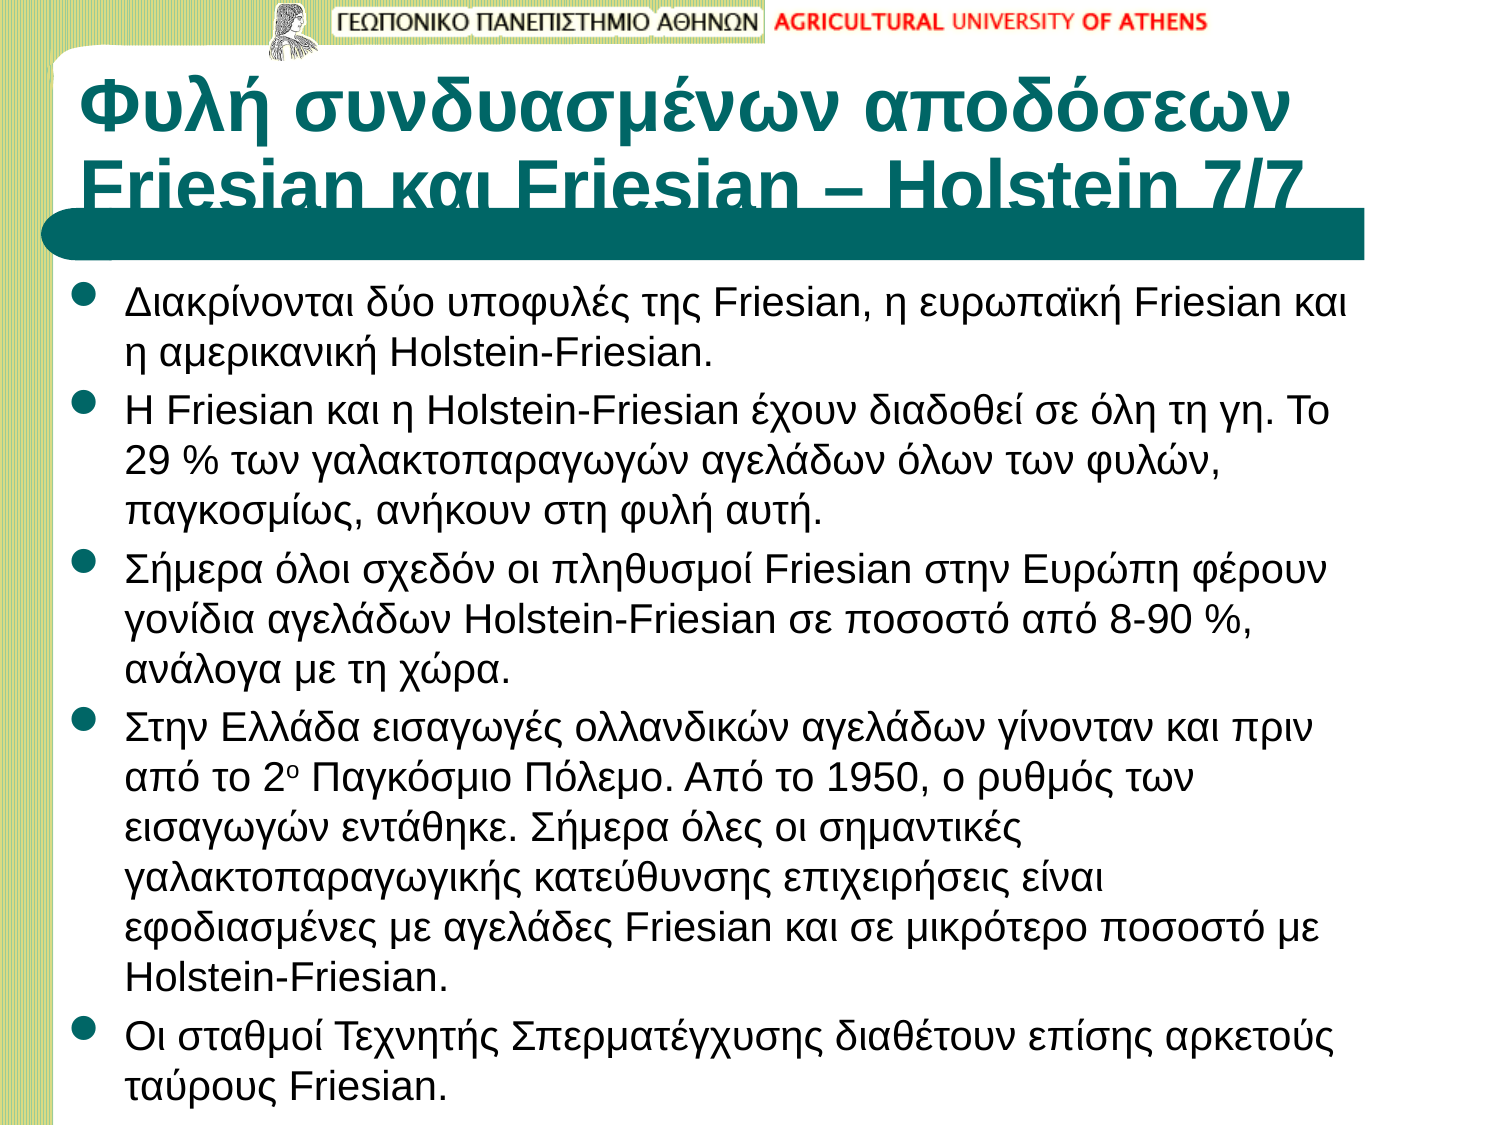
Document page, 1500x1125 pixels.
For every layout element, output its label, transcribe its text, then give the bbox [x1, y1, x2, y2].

list Διακρίνονται δύο υποφυλές της Friesian, η ευρωπαϊκή Friesian και η αμερικανική Holstein-Friesian. Η Friesian και η Holstein-Friesian έχουν διαδοθεί σε όλη τη γη. Το 29 % των γαλακτοπαραγωγών αγελάδων όλων των φυλών, παγκοσμίως, ανήκουν στη φυλή αυτή. Σήμερα όλοι σχεδόν οι πληθυσμοί Friesian στην Ευρώπη φέρουν γονίδια αγελάδων Holstein-Friesian σε ποσοστό από 8-90 %, ανάλογα με τη χώρα. Στην Ελλάδα εισαγωγές ολλανδικών αγελάδων γίνονταν και πριν από το 2ο Παγκόσμιο Πόλεμο. Από το 1950, ο ρυθμός των εισαγωγών εντάθηκε. Σήμερα όλες οι σημαντικές γαλακτοπαραγωγικής κατεύθυνσης επιχειρήσεις είναι εφοδιασμένες με αγελάδες Friesian και σε μικρότερο ποσοστό με Holstein-Friesian. Οι σταθμοί Τεχνητής Σπερματέγχυσης διαθέτουν επίσης αρκετούς ταύρους Friesian. [52, 266, 1365, 1107]
title Φυλή συνδυασμένων αποδόσεων Friesian και Friesian – Ηolstein 7/7 [64, 38, 1366, 237]
picture [269, 0, 1228, 38]
